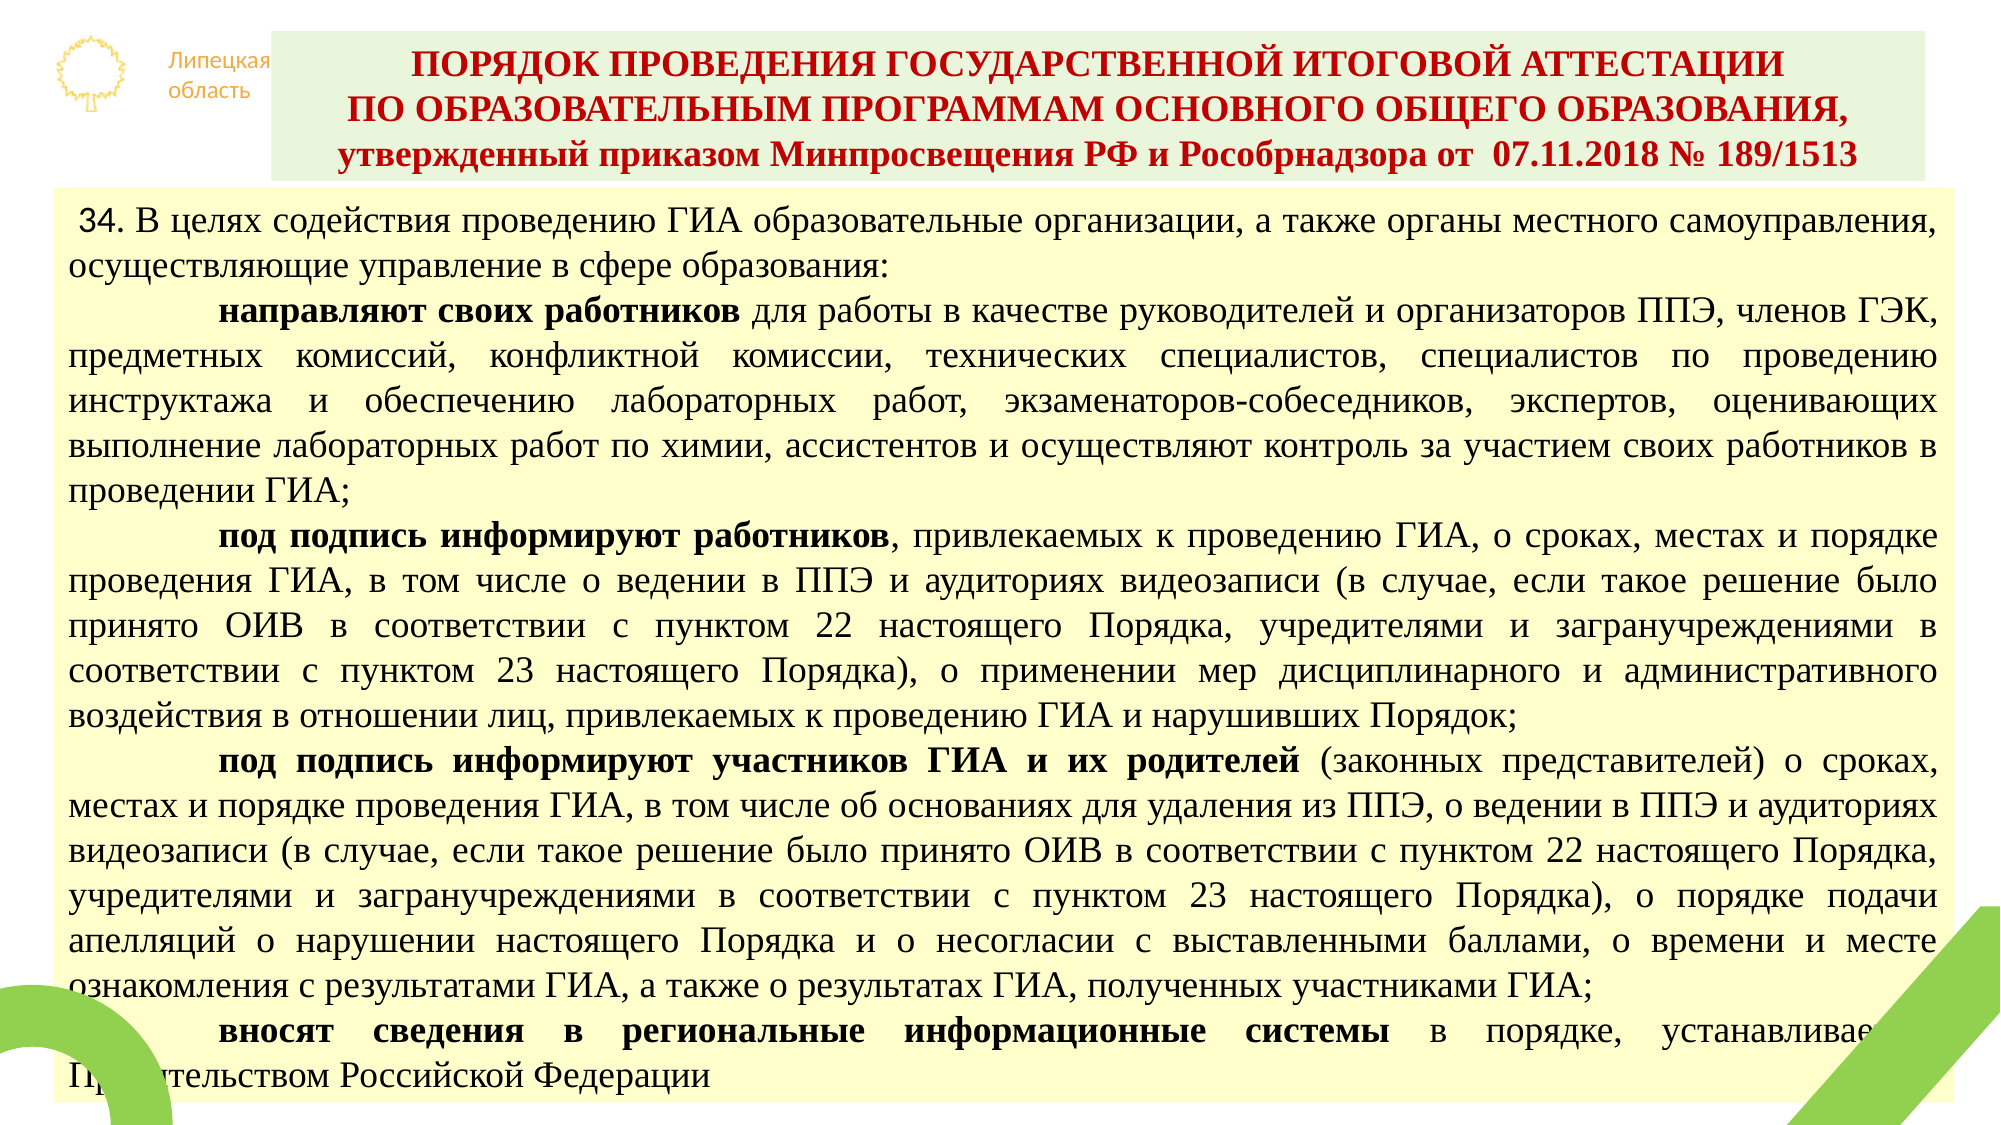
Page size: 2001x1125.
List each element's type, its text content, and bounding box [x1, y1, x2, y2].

text_box Липецкая область [153, 36, 271, 111]
text_box [1785, 905, 2000, 1125]
text_box [0, 983, 174, 1125]
picture [53, 32, 128, 116]
text_box ПОРЯДОК ПРОВЕДЕНИЯ ГОСУДАРСТВЕННОЙ ИТОГОВОЙ АТТЕСТАЦИИ ПО ОБРАЗОВАТЕЛЬНЫМ ПРОГРАММАМ ОСНОВНОГО ОБЩЕГО ОБРАЗОВАНИЯ, утвержденный приказом Минпросвещения РФ и Рособрнадзора от 07.11.2018 № 189/1513 [271, 31, 1926, 181]
text_box 34. В целях содействия проведению ГИА образовательные организации, а также органы местного самоуправления, осуществляющие управление в сфере образования: направляют своих работников для работы в качестве руководителей и организаторов ППЭ, членов ГЭК, предметных комиссий, конфликтной комиссии, технических специалистов, специалистов по проведению инструктажа и обеспечению лабораторных работ, экзаменаторов-собеседников, экспертов, оценивающих выполнение лабораторных работ по химии, ассистентов и осуществляют контроль за участием своих работников в проведении ГИА; под подпись информируют работников, привлекаемых к проведению ГИА, о сроках, местах и порядке проведения ГИА, в том числе о ведении в ППЭ и аудиториях видеозаписи (в случае, если такое решение было принято ОИВ в соответствии с пунктом 22 настоящего Порядка, учредителями и загранучреждениями в соответствии с пунктом 23 настоящего Порядка), о применении мер дисциплинарного и административного воздействия в отношении лиц, привлекаемых к проведению ГИА и нарушивших Порядок; под подпись информируют участников ГИА и их родителей (законных представителей) о сроках, местах и порядке проведения ГИА, в том числе об основаниях для удаления из ППЭ, о ведении в ППЭ и аудиториях видеозаписи (в случае, если такое решение было принято ОИВ в соответствии с пунктом 22 настоящего Порядка, учредителями и загранучреждениями в соответствии с пунктом 23 настоящего Порядка), о порядке подачи апелляций о нарушении настоящего Порядка и о несогласии с выставленными баллами, о времени и месте ознакомления с результатами ГИА, а также о результатах ГИА, полученных участниками ГИА; вносят сведения в региональные информационные системы в порядке, устанавливаемом Правительством Российской Федерации [53, 187, 1955, 1103]
